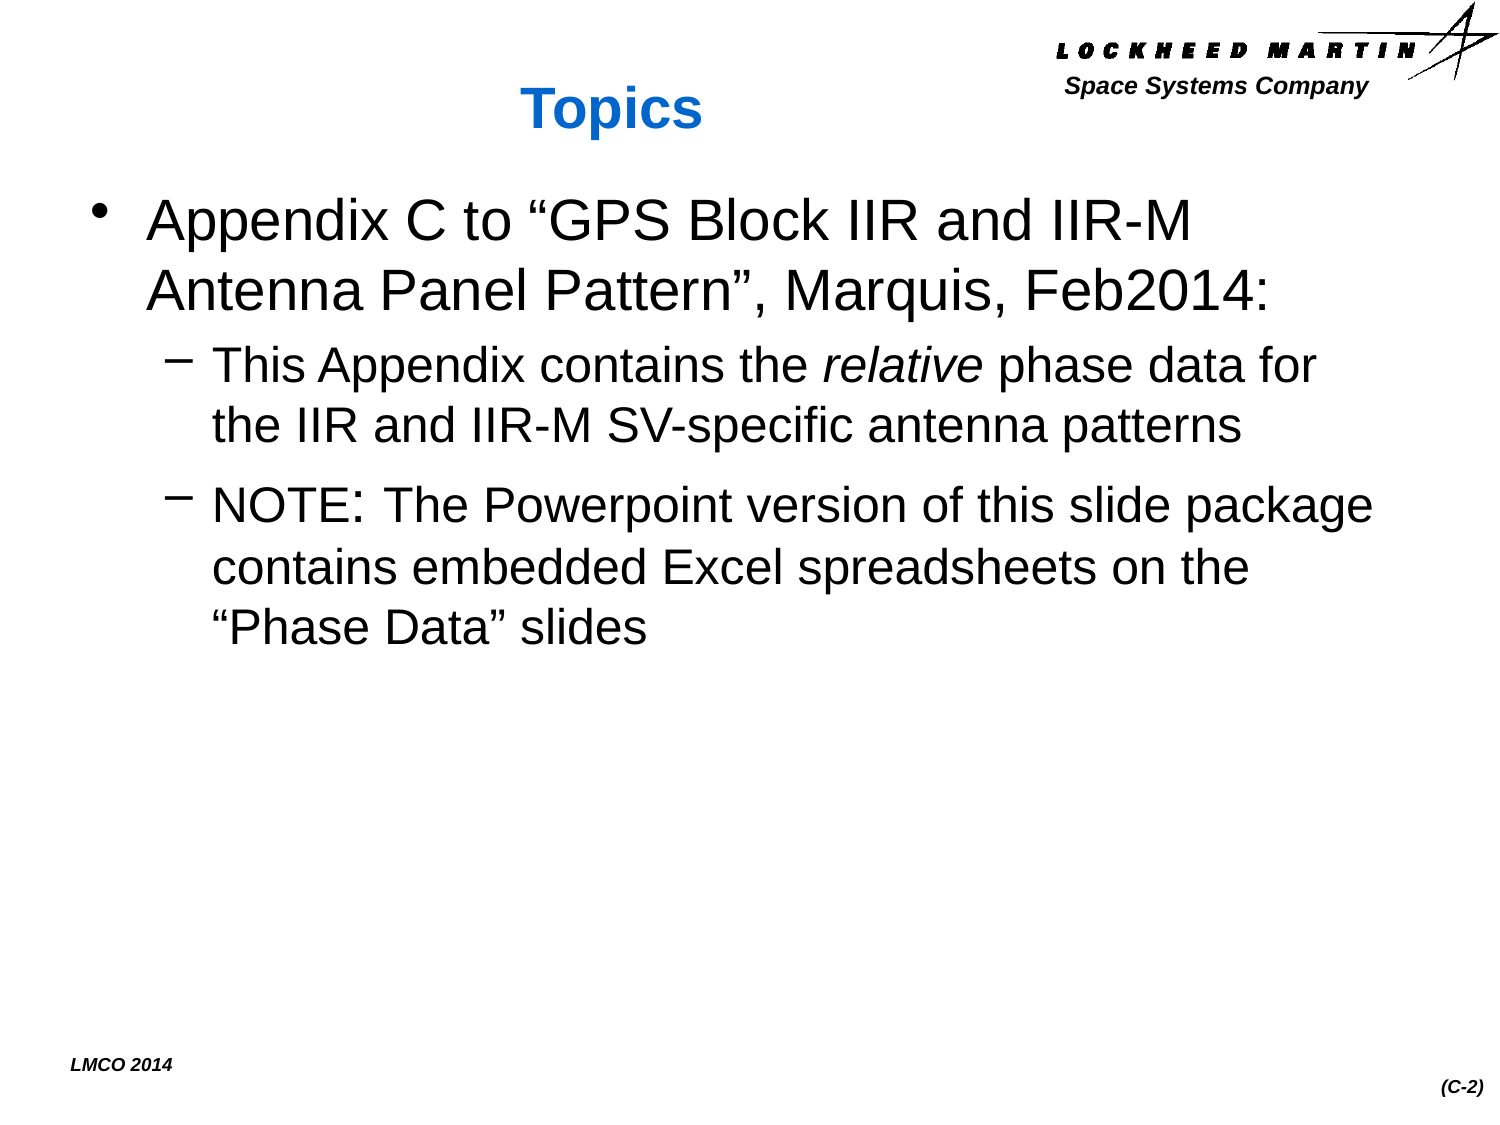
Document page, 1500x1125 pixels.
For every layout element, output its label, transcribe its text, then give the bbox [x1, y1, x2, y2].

list Appendix C to “GPS Block IIR and IIR-M Antenna Panel Pattern”, Marquis, Feb2014: This Appendix contains the relative phase data for the IIR and IIR-M SV-specific antenna patterns NOTE: The Powerpoint version of this slide package contains embedded Excel spreadsheets on the “Phase Data” slides [75, 174, 1400, 850]
picture [1050, 0, 1500, 99]
title Topics [174, 62, 1050, 174]
picture [1315, 83, 1321, 92]
picture [1085, 83, 1091, 92]
